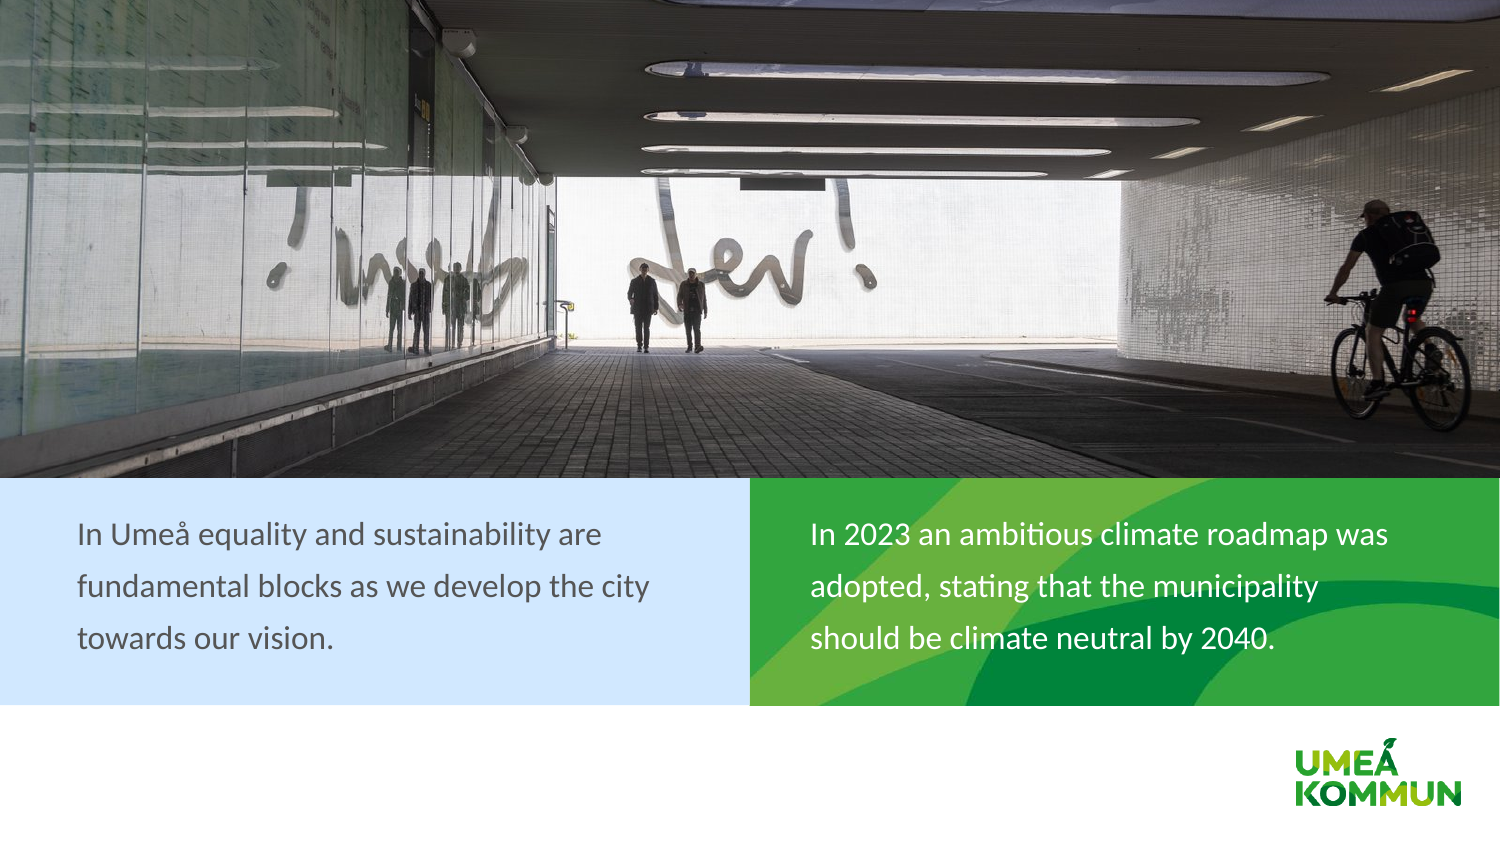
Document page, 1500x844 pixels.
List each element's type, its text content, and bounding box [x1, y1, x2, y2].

list In Umeå equality and sustainability are fundamental blocks as we develop the city towards our vision. [62, 493, 705, 688]
picture [0, 0, 1500, 706]
picture [1296, 738, 1461, 806]
list In 2023 an ambitious climate roadmap was adopted, stating that the municipality should be climate neutral by 2040. [795, 493, 1408, 688]
